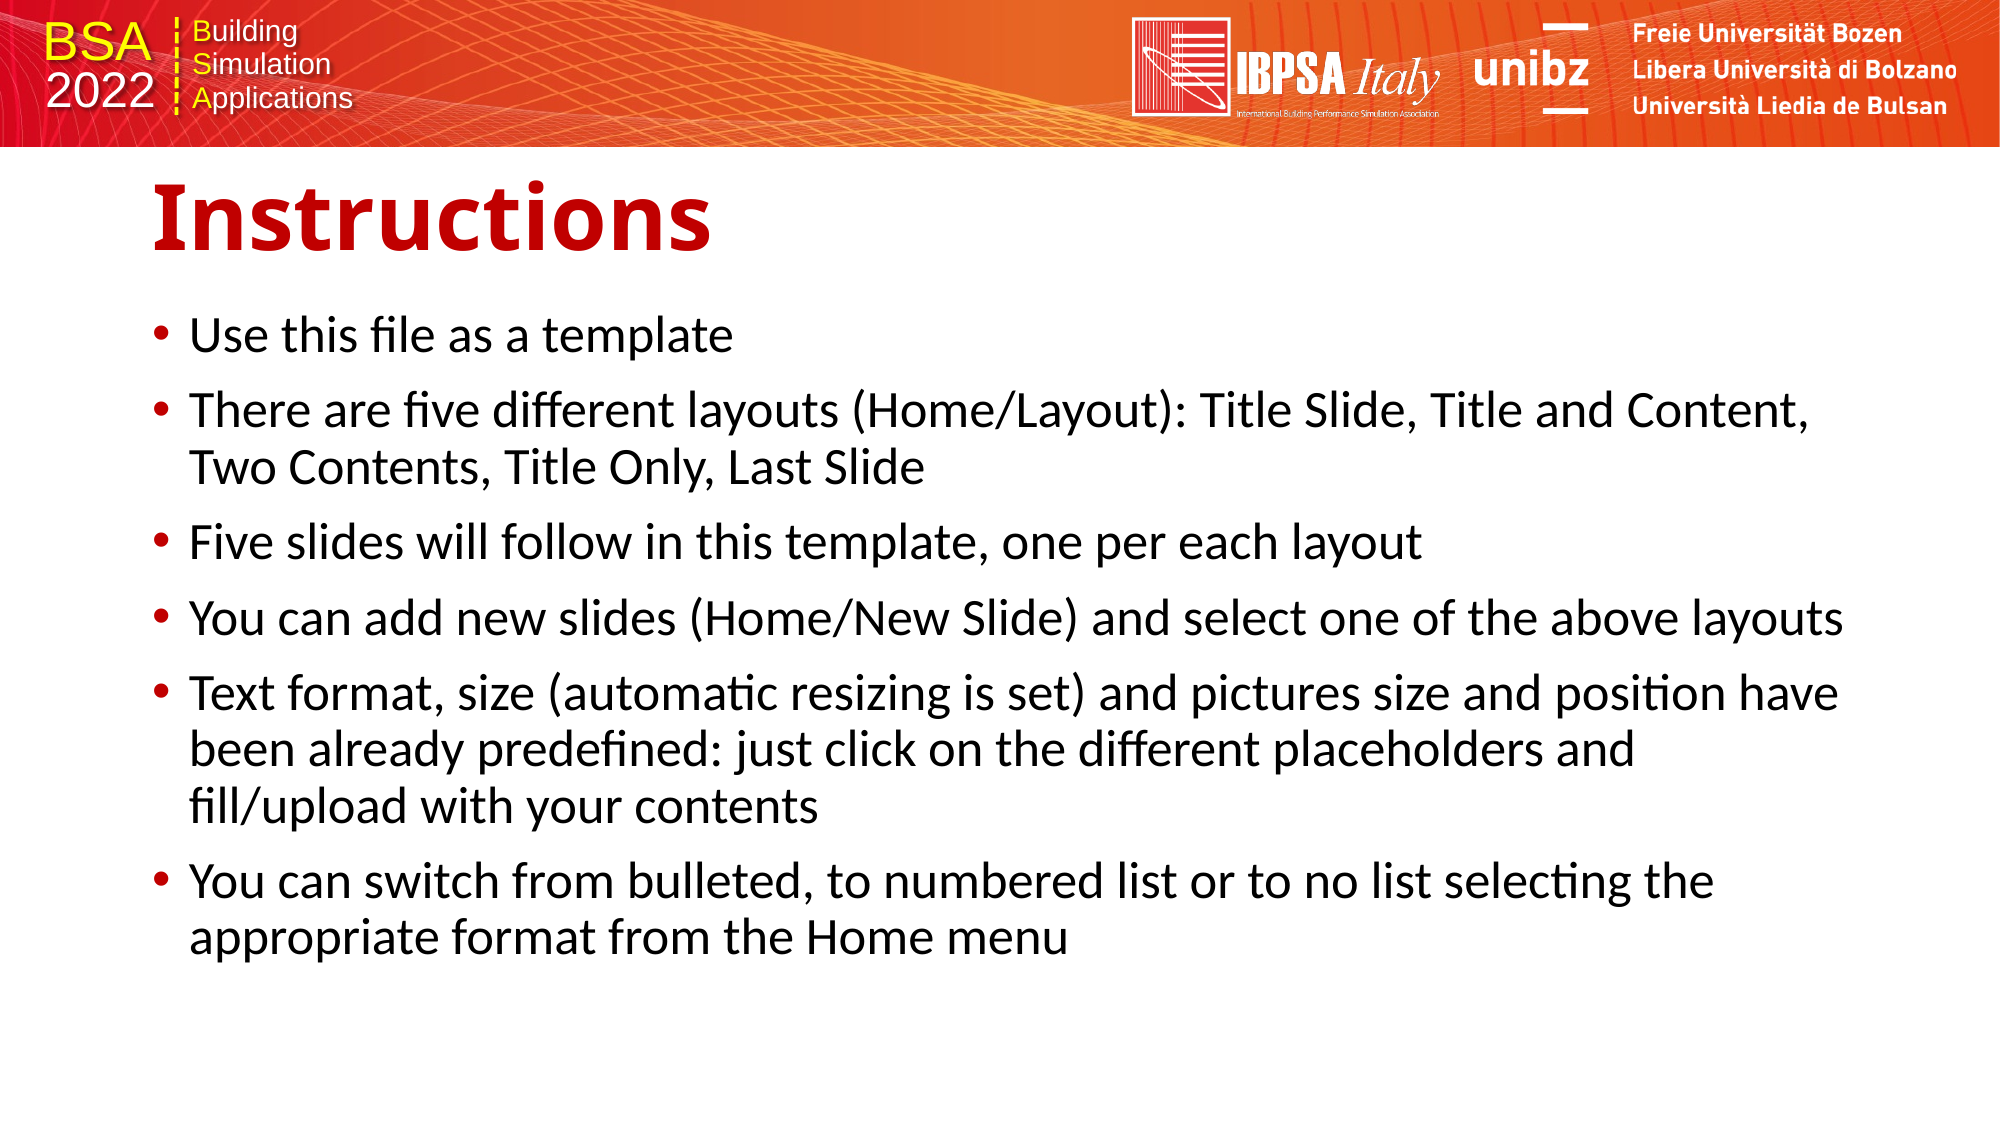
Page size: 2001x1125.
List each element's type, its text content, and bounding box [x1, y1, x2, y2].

picture [0, 0, 2000, 147]
title Instructions [137, 152, 1863, 290]
list Use this file as a template There are five different layouts (Home/Layout): Title Slide, Title and Content, Two Contents, Title Only, Last Slide Five slides will follow in this template, one per each layout You can add new slides (Home/New Slide) and select one of the above layouts Text format, size (automatic resizing is set) and pictures size and position have been already predefined: just click on the different placeholders and fill/upload with your contents You can switch from bulleted, to numbered list or to no list selecting the appropriate format from the Home menu [137, 299, 1863, 1014]
